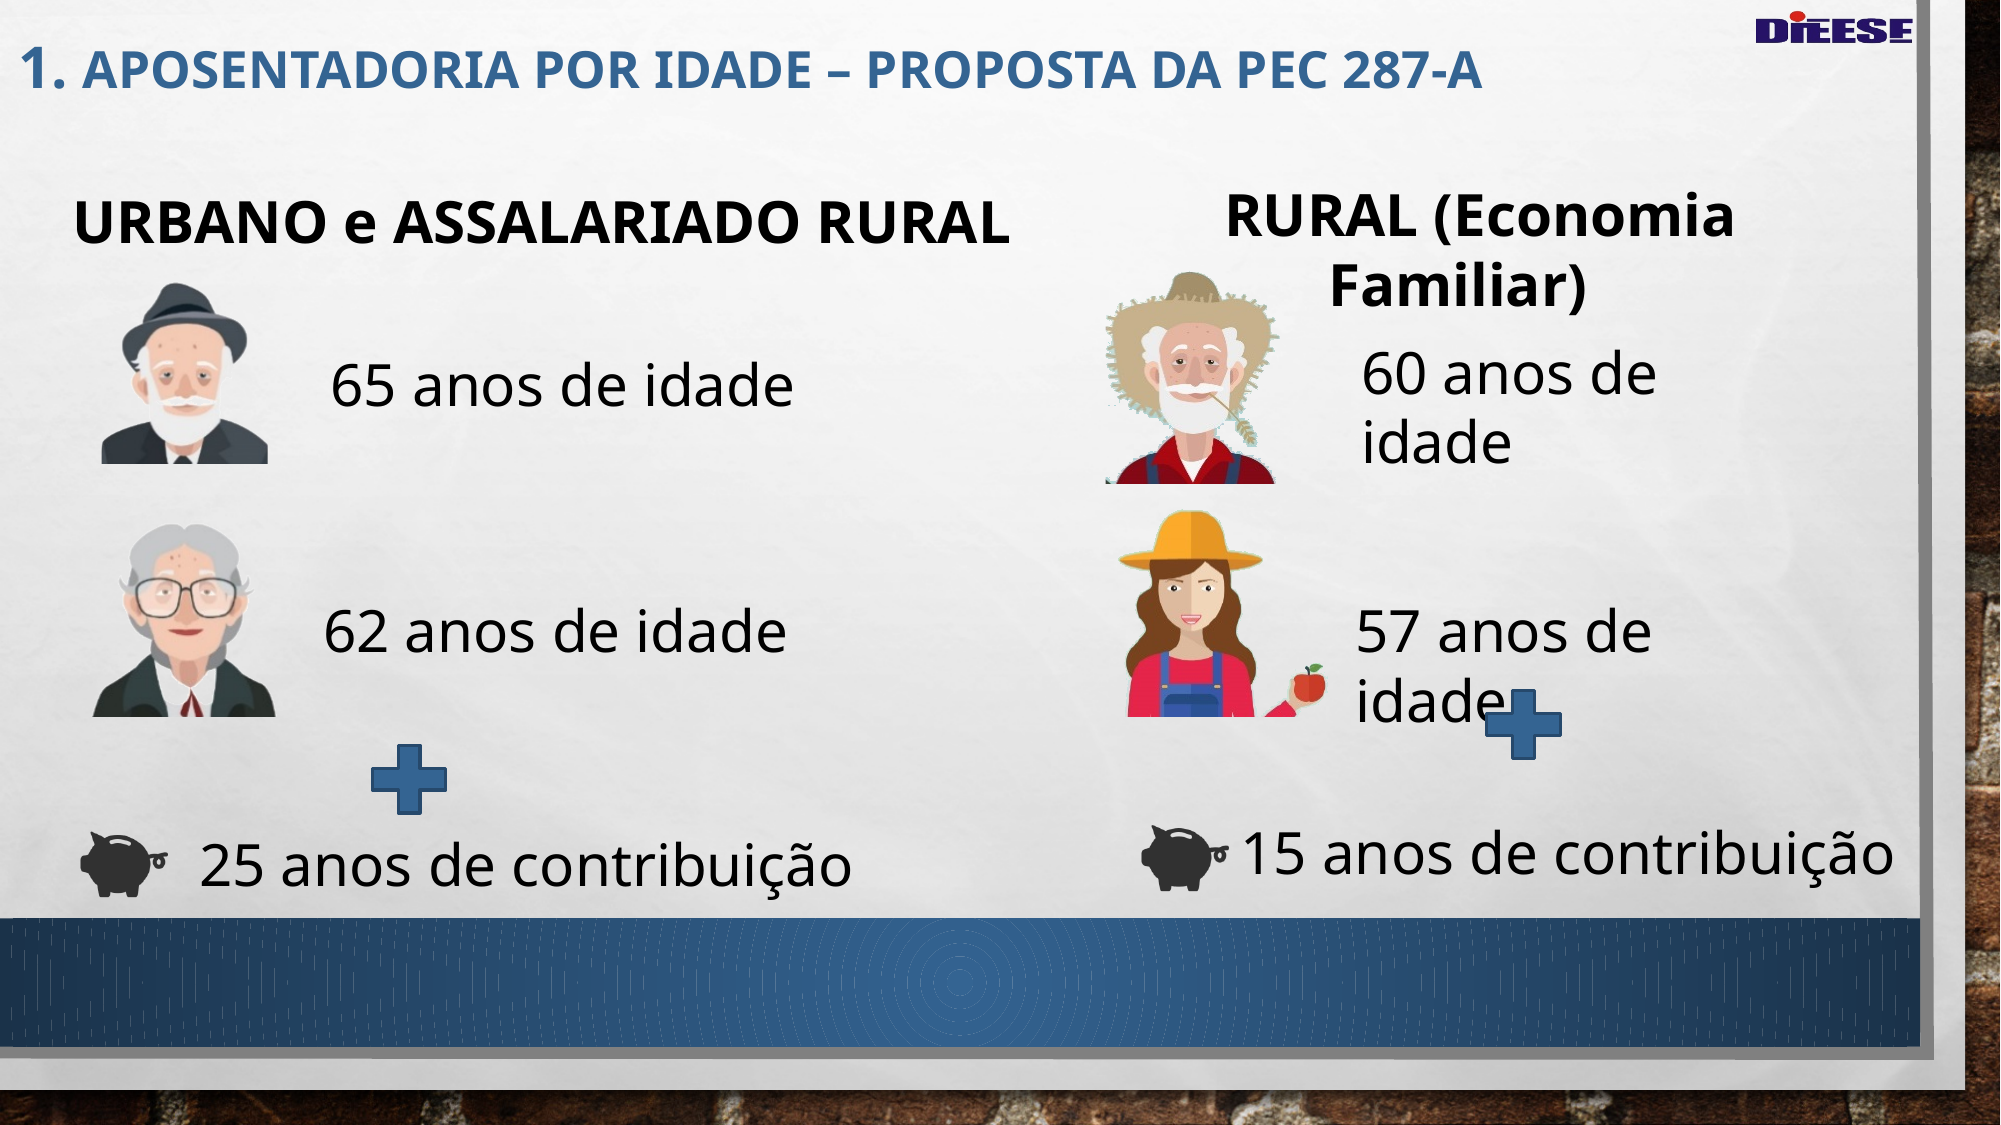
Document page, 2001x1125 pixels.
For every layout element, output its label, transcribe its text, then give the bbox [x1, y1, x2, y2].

text_box 62 anos de idade [308, 586, 837, 672]
text_box URBANO e ASSALARIADO RURAL [58, 177, 1067, 263]
picture [1105, 259, 1291, 484]
picture [1134, 807, 1233, 907]
text_box [1485, 689, 1562, 760]
picture [0, 0, 2000, 1125]
text_box RURAL (Economia Familiar) [1105, 170, 1856, 326]
picture [91, 480, 279, 717]
text_box 25 anos de contribuição [184, 820, 960, 906]
text_box 65 anos de idade [315, 341, 830, 426]
picture [73, 814, 172, 913]
text_box 15 anos de contribuição [1233, 808, 1959, 894]
text_box 57 anos de idade [1340, 586, 1796, 742]
text_box [371, 744, 447, 815]
picture [1105, 501, 1329, 717]
title 1. aposentadoria por idade – PROPOSTA DA PEC 287-A [3, 1, 1708, 109]
picture [101, 273, 268, 465]
picture [1756, 0, 1913, 55]
text_box 60 anos de idade [1346, 328, 1801, 484]
text_box [30, 733, 742, 809]
